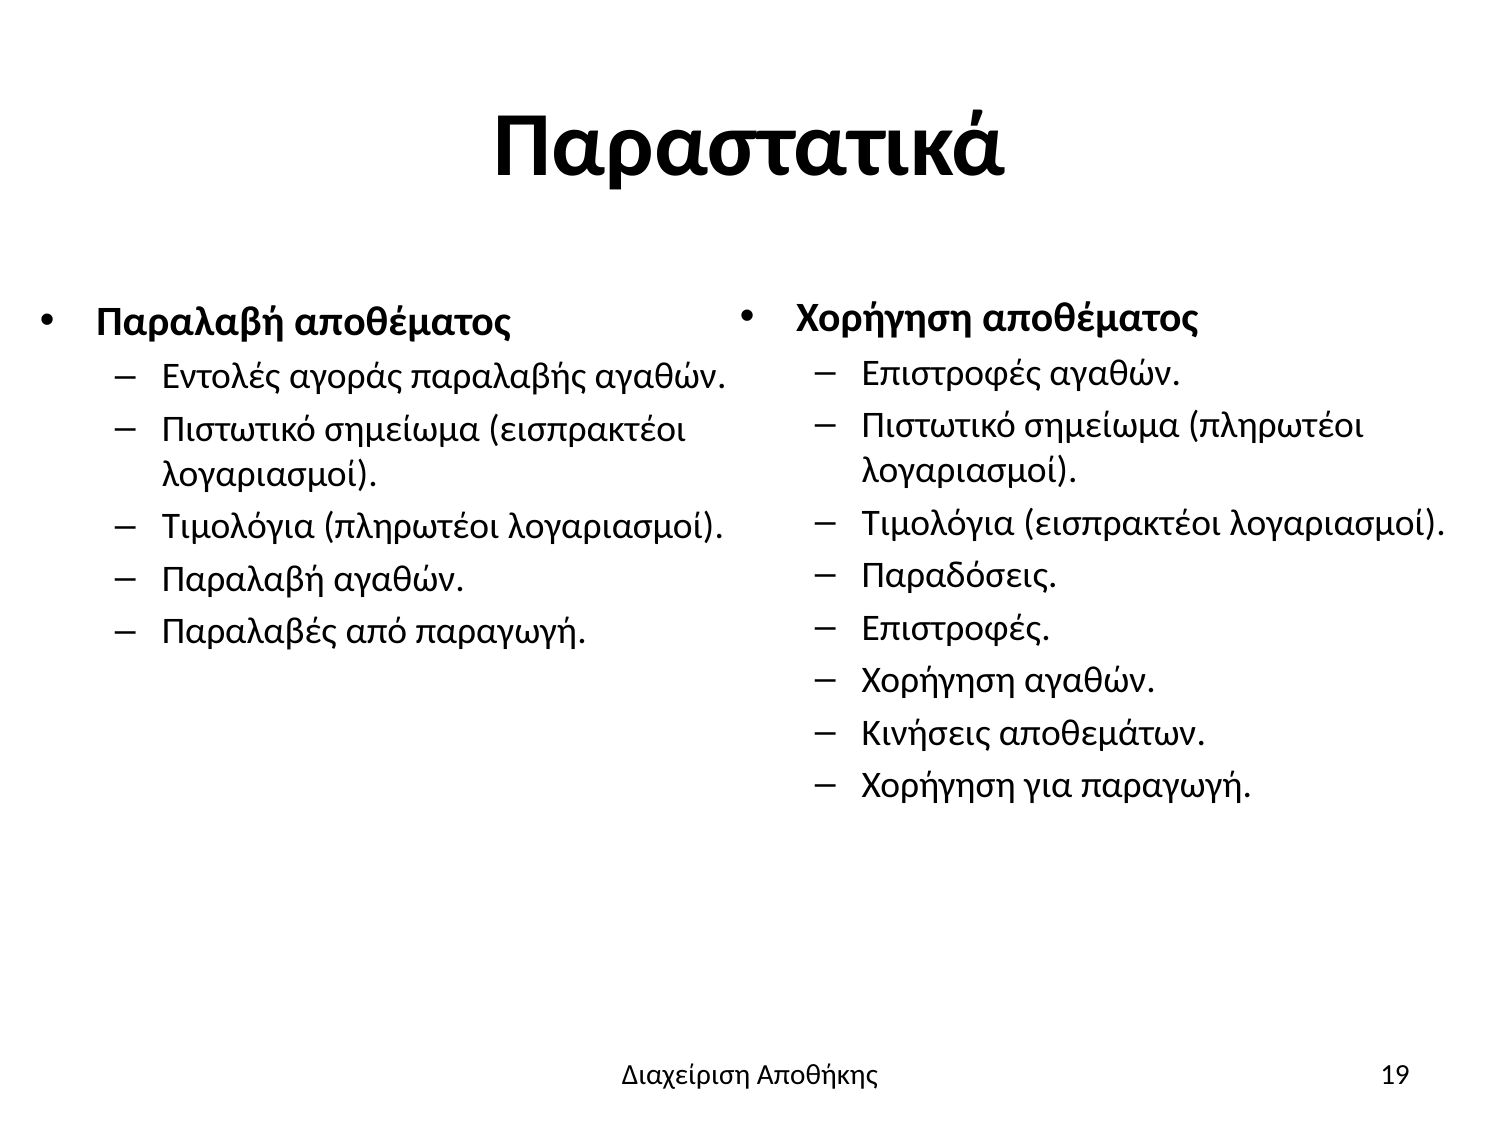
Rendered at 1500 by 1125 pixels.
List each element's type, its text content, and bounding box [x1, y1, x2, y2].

title Παραστατικά [75, 45, 1425, 233]
list Παραλαβή αποθέματος Εντολές αγοράς παραλαβής αγαθών. Πιστωτικό σημείωμα (εισπρακτέοι λογαριασμοί). Τιμολόγια (πληρωτέοι λογαριασμοί). Παραλαβή αγαθών. Παραλαβές από παραγωγή. [24, 286, 875, 1001]
text_box Χορήγηση αποθέματος Επιστροφές αγαθών. Πιστωτικό σημείωμα (πληρωτέοι λογαριασμοί). Τιμολόγια (εισπρακτέοι λογαριασμοί). Παραδόσεις. Επιστροφές. Χορήγηση αγαθών. Κινήσεις αποθεμάτων. Χορήγηση για παραγωγή. [725, 282, 1500, 997]
slide_number 19 [1074, 1042, 1425, 1103]
footer Διαχείριση Αποθήκης [512, 1042, 988, 1103]
